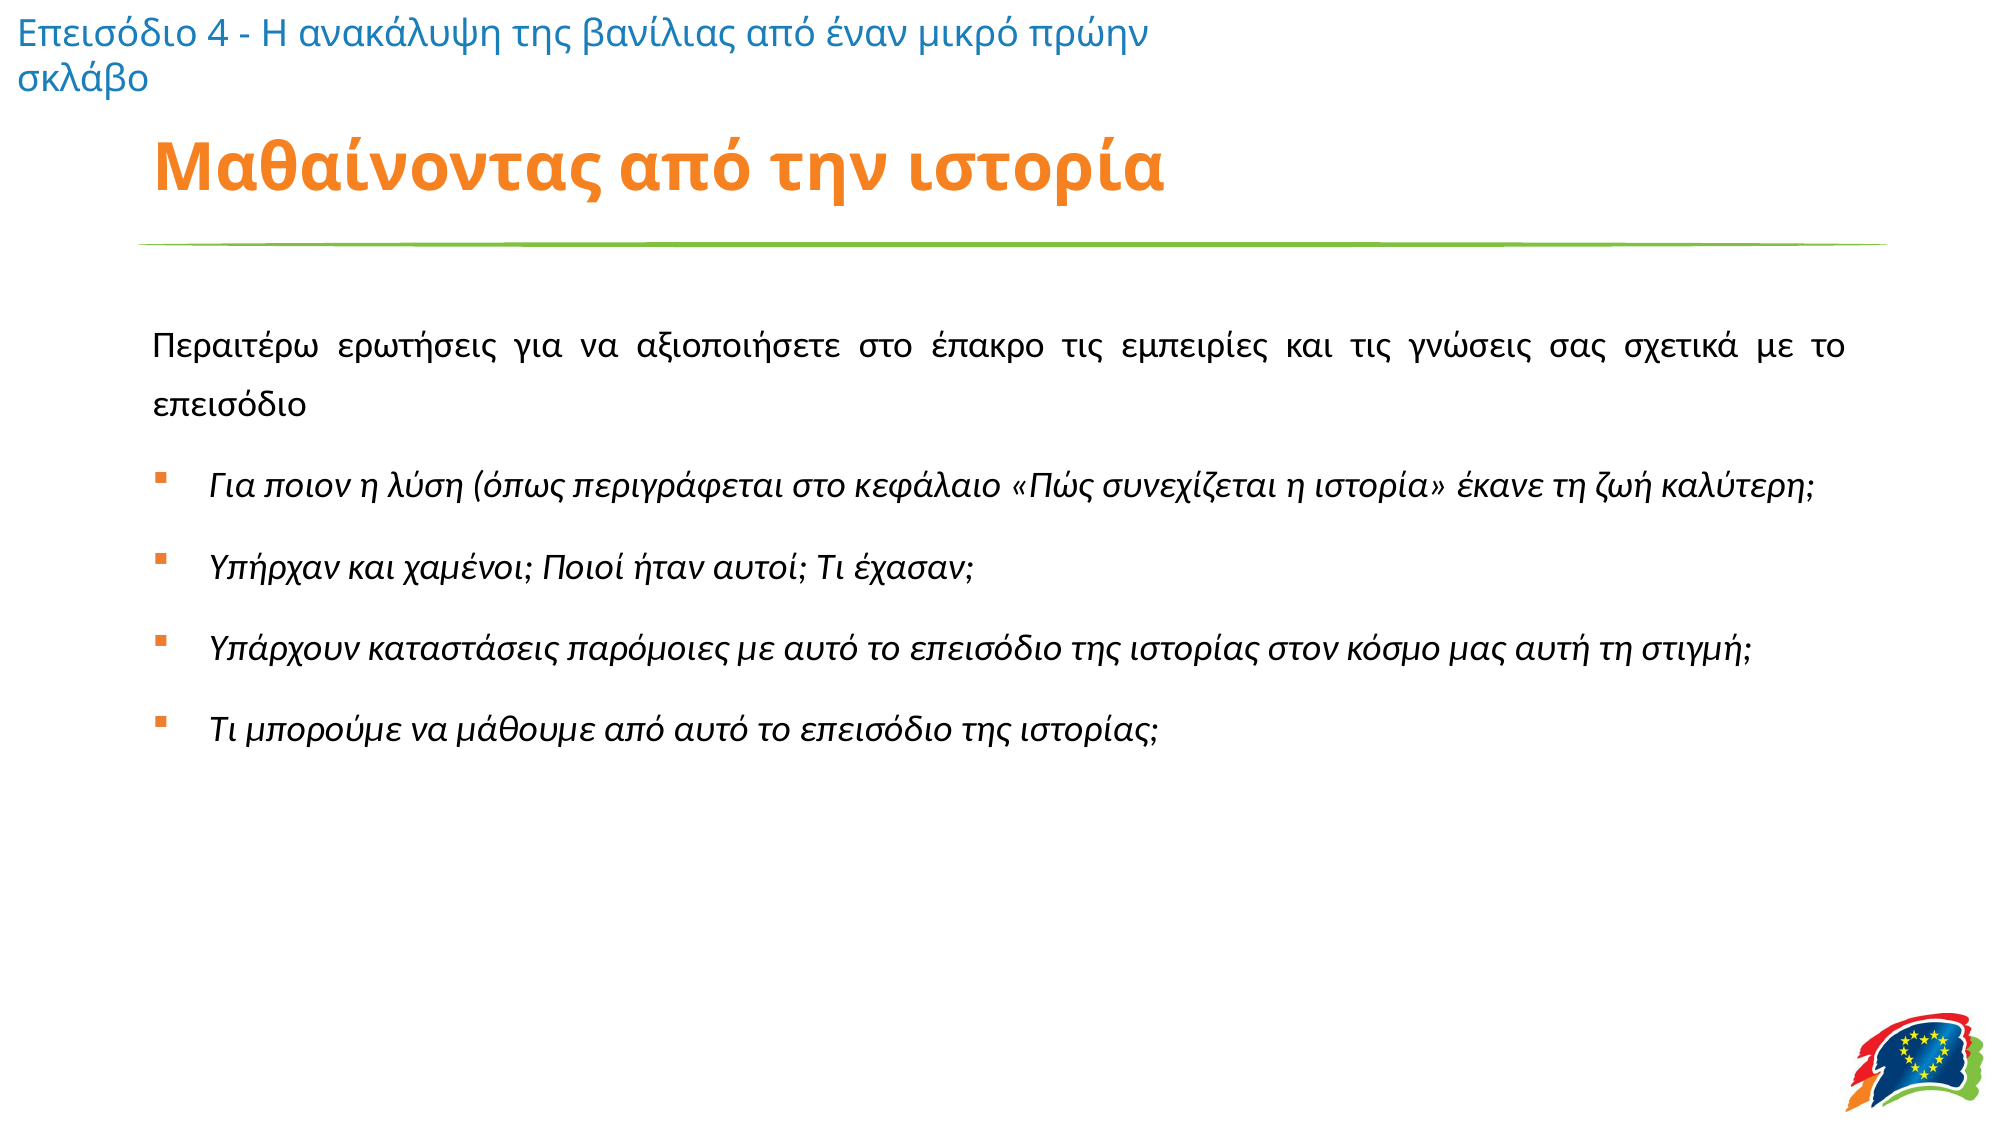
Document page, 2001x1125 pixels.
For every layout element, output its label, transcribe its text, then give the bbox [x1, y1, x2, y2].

title Μαθαίνοντας από την ιστορία [137, 59, 1863, 278]
picture [1845, 1013, 1987, 1112]
list Περαιτέρω ερωτήσεις για να αξιοποιήσετε στο έπακρο τις εμπειρίες και τις γνώσεις σας σχετικά με το επεισόδιο Για ποιον η λύση (όπως περιγράφεται στο κεφάλαιο «Πώς συνεχίζεται η ιστορία» έκανε τη ζωή καλύτερη; Υπήρχαν και χαμένοι; Ποιοί ήταν αυτοί; Τι έχασαν; Υπάρχουν καταστάσεις παρόμοιες με αυτό το επεισόδιο της ιστορίας στον κόσμο μας αυτή τη στιγμή; Τι μπορούμε να μάθουμε από αυτό το επεισόδιο της ιστορίας; [137, 299, 1863, 1014]
